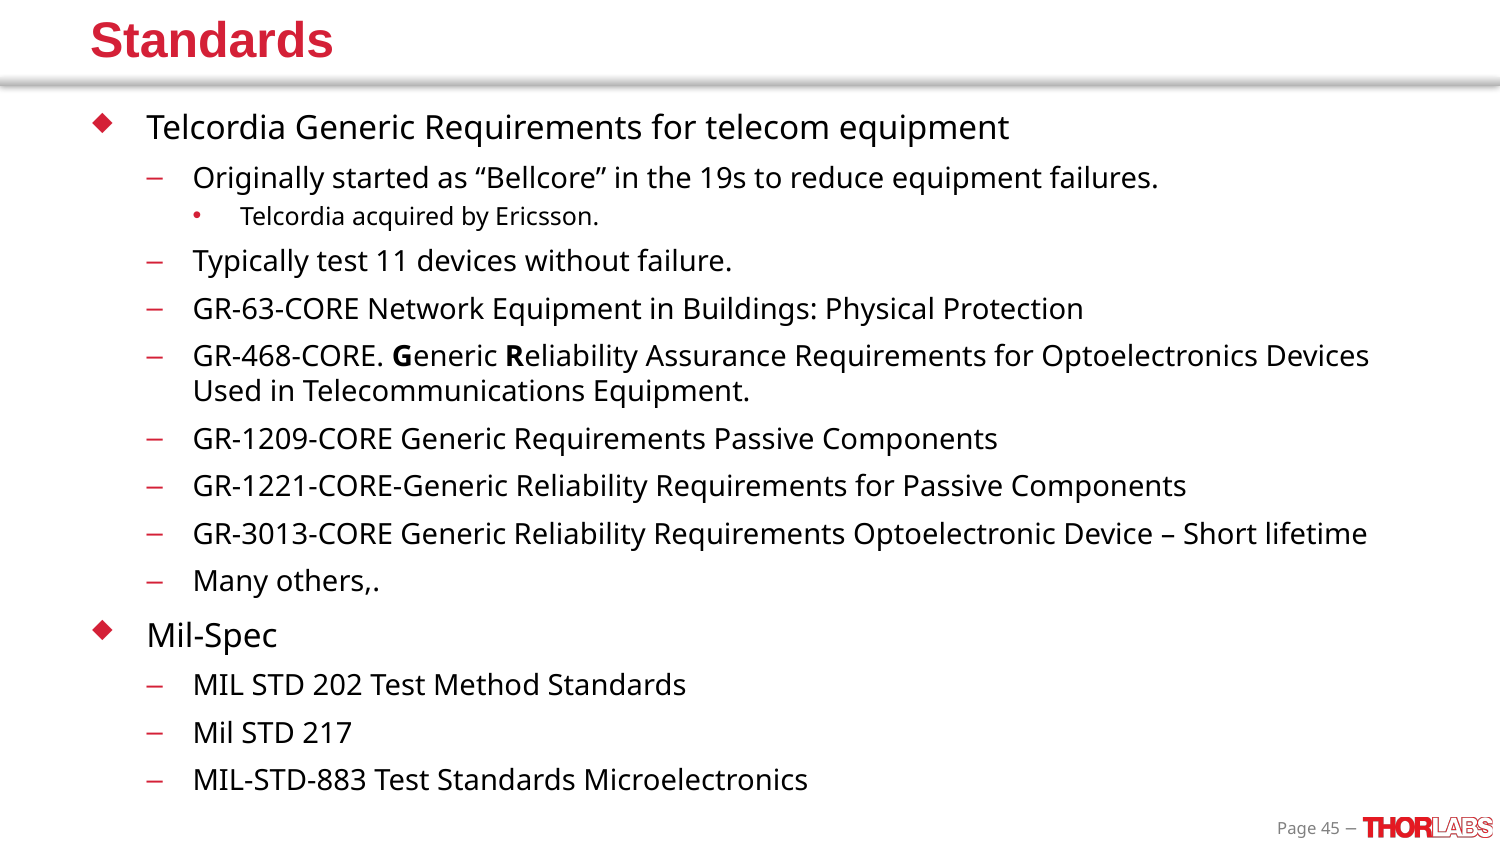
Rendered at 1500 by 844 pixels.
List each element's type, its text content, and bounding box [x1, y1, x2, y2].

list Telcordia Generic Requirements for telecom equipment Originally started as “Bellcore” in the 19s to reduce equipment failures. Telcordia acquired by Ericsson. Typically test 11 devices without failure. GR-63-CORE Network Equipment in Buildings: Physical Protection GR-468-CORE. Generic Reliability Assurance Requirements for Optoelectronics Devices Used in Telecommunications Equipment. GR-1209-CORE Generic Requirements Passive Components GR-1221-CORE-Generic Reliability Requirements for Passive Components GR-3013-CORE Generic Reliability Requirements Optoelectronic Device – Short lifetime Many others,. Mil-Spec MIL STD 202 Test Method Standards Mil STD 217 MIL-STD-883 Test Standards Microelectronics [75, 98, 1425, 798]
title Standards [75, 0, 1425, 76]
